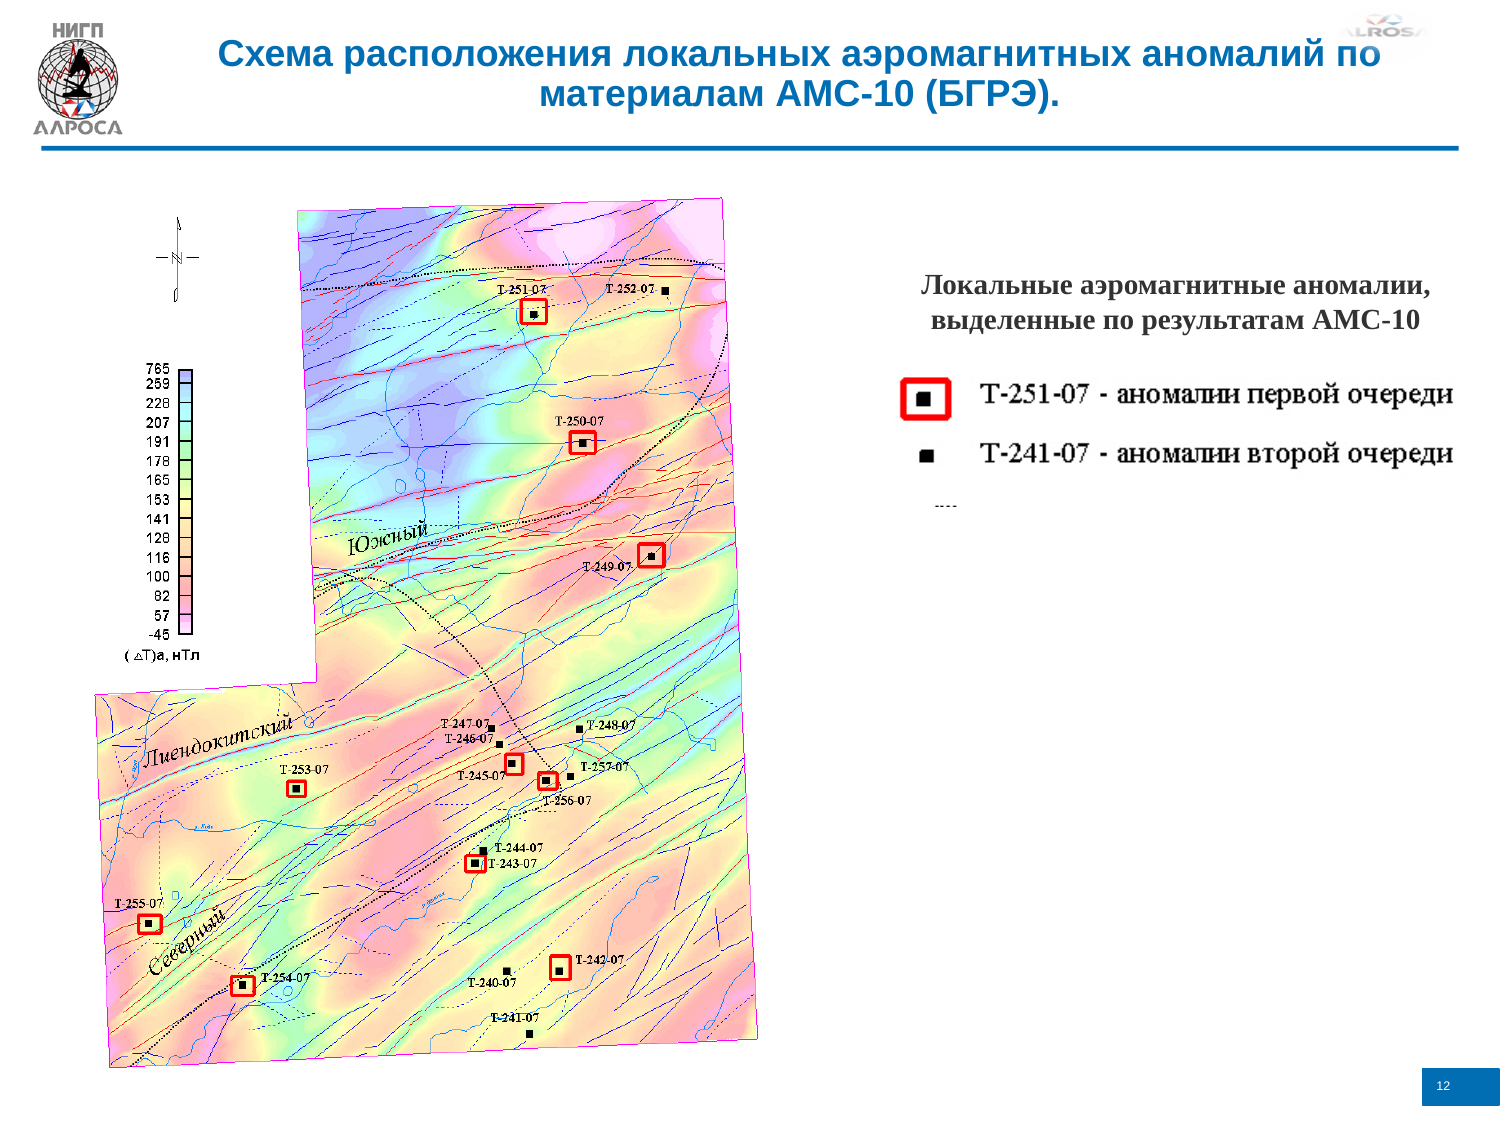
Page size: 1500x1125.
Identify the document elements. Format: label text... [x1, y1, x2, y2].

picture [1319, 3, 1451, 67]
picture [77, 178, 775, 1089]
slide_number 12 [1421, 1070, 1488, 1107]
text_box Локальные аэромагнитные аномалии, выделенные по результатам АМС-10 [905, 258, 1447, 344]
picture [865, 373, 1481, 507]
picture [33, 23, 123, 135]
title Схема расположения локальных аэромагнитных аномалий по материалам АМС-10 (БГРЭ). [112, 18, 1488, 130]
